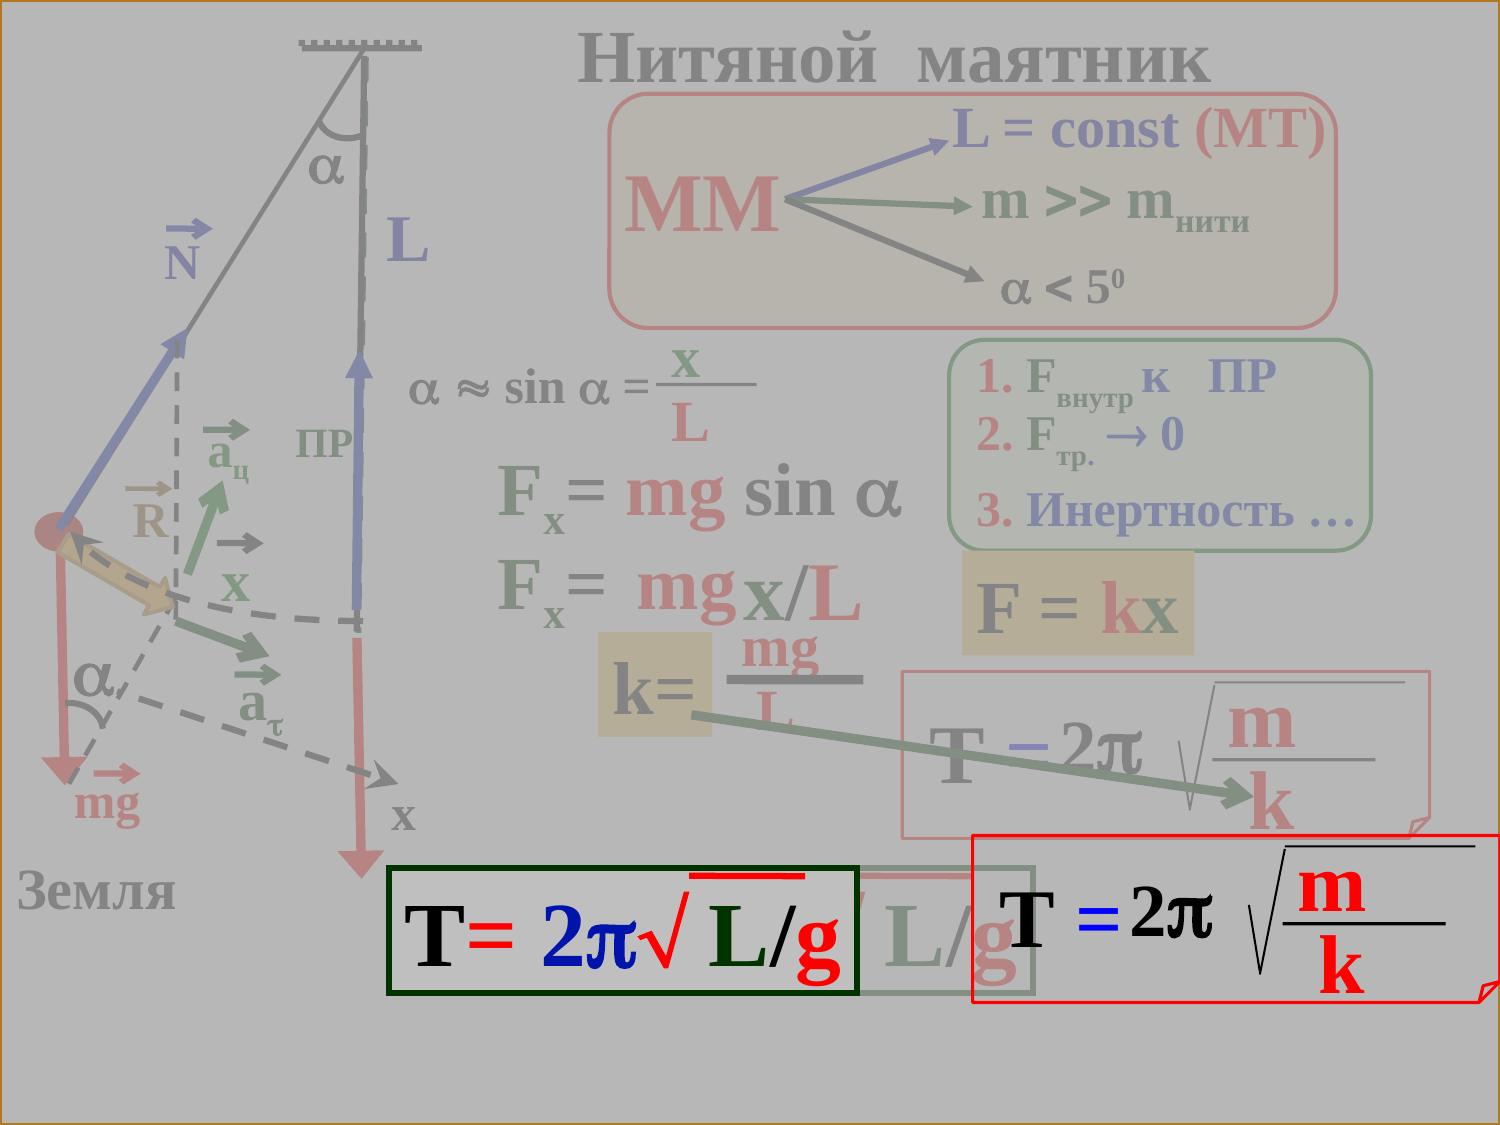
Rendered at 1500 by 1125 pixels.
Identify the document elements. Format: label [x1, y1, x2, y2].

text_box [0, 0, 1500, 1125]
